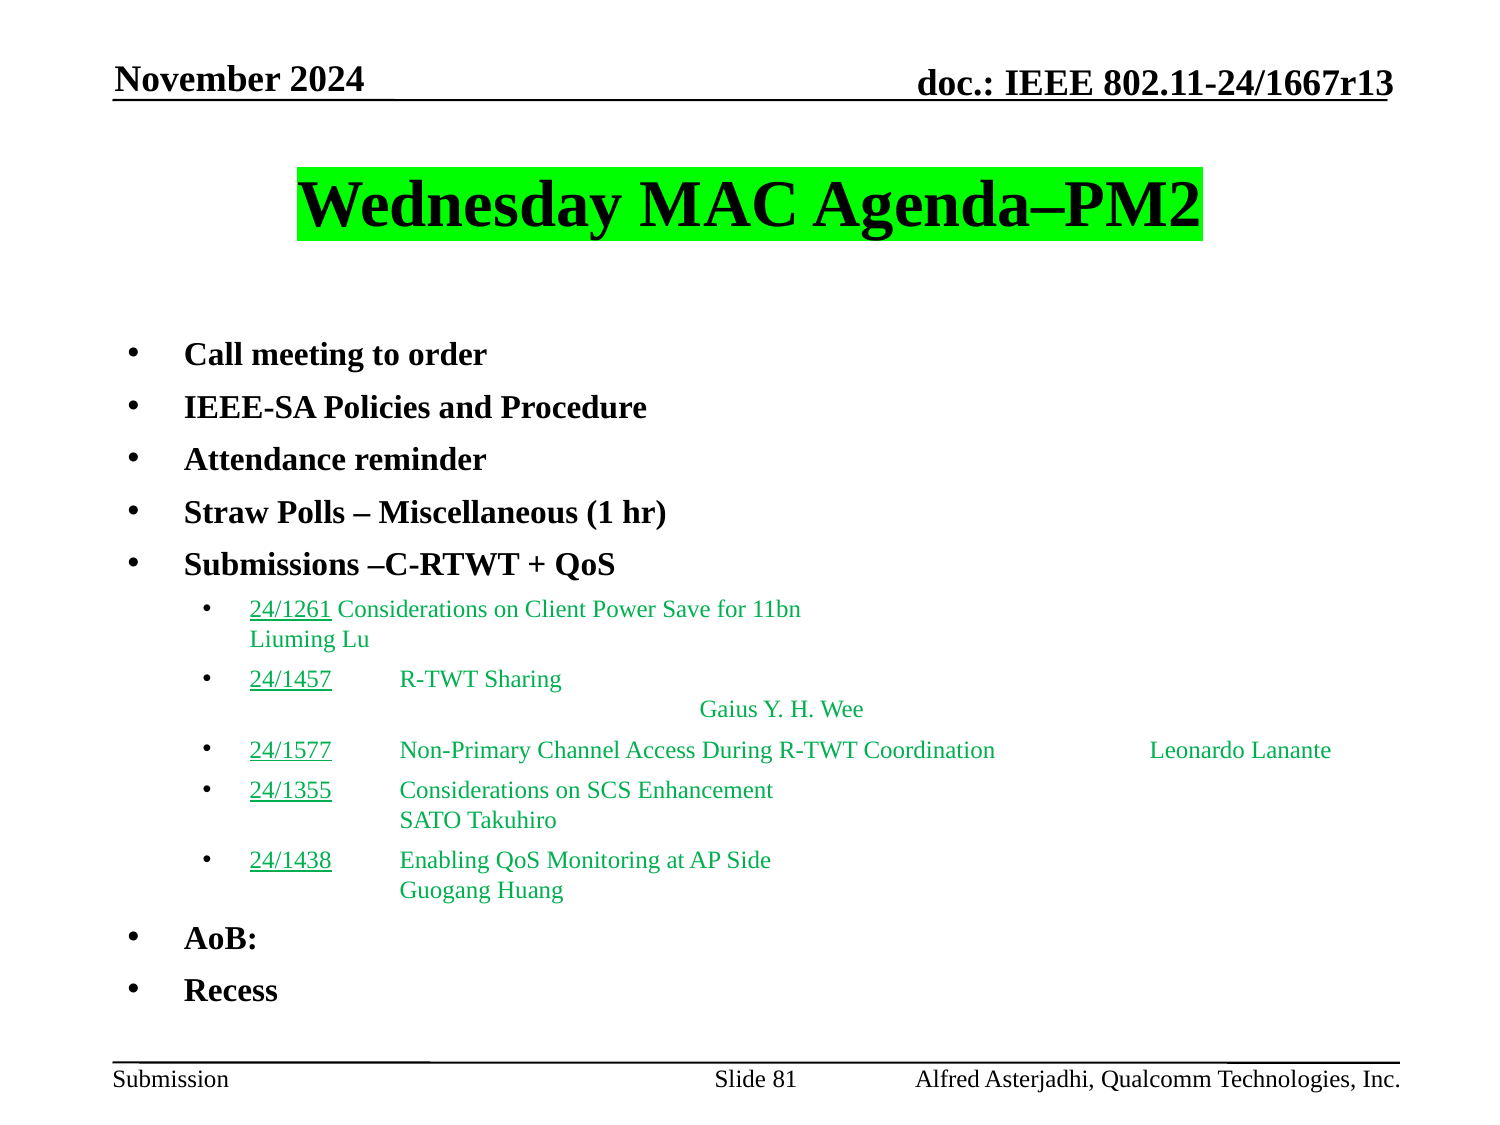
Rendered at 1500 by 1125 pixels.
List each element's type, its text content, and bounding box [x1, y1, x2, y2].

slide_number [114, 54, 423, 100]
title Wednesday MAC Agenda–PM2 [112, 112, 1388, 288]
slide_number Slide 81 [712, 1061, 800, 1123]
list Call meeting to order IEEE-SA Policies and Procedure Attendance reminder Straw Polls – Miscellaneous (1 hr) Submissions –C-RTWT + QoS 24/1261 Considerations on Client Power Save for 11bn Liuming Lu 24/1457 R-TWT Sharing Gaius Y. H. Wee 24/1577 Non-Primary Channel Access During R-TWT Coordination Leonardo Lanante 24/1355 Considerations on SCS Enhancement SATO Takuhiro 24/1438 Enabling QoS Monitoring at AP Side Guogang Huang AoB: Recess [112, 324, 1388, 1063]
footer Alfred Asterjadhi, Qualcomm Technologies, Inc. [878, 1061, 1402, 1093]
